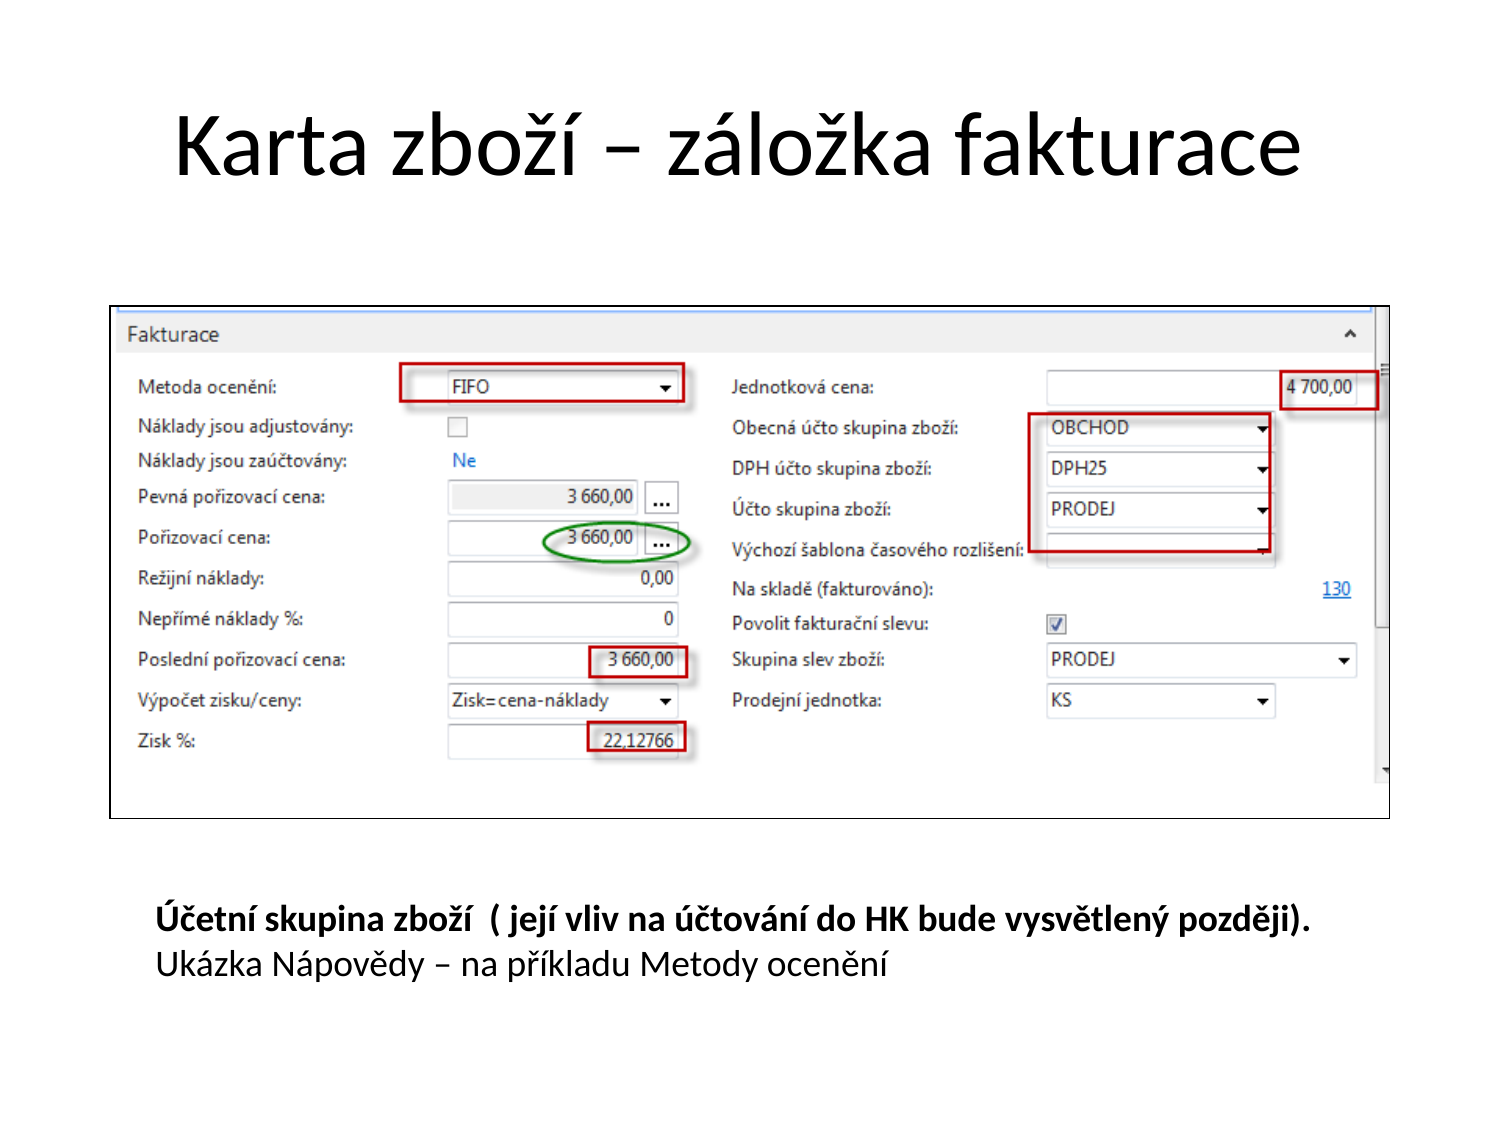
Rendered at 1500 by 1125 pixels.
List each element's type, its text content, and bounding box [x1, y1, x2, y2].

text_box Účetní skupina zboží ( její vliv na účtování do HK bude vysvětlený později). Ukázka Nápovědy – na příkladu Metody ocenění [140, 886, 1328, 992]
picture [110, 306, 1390, 819]
title Karta zboží – záložka fakturace [75, 45, 1425, 233]
